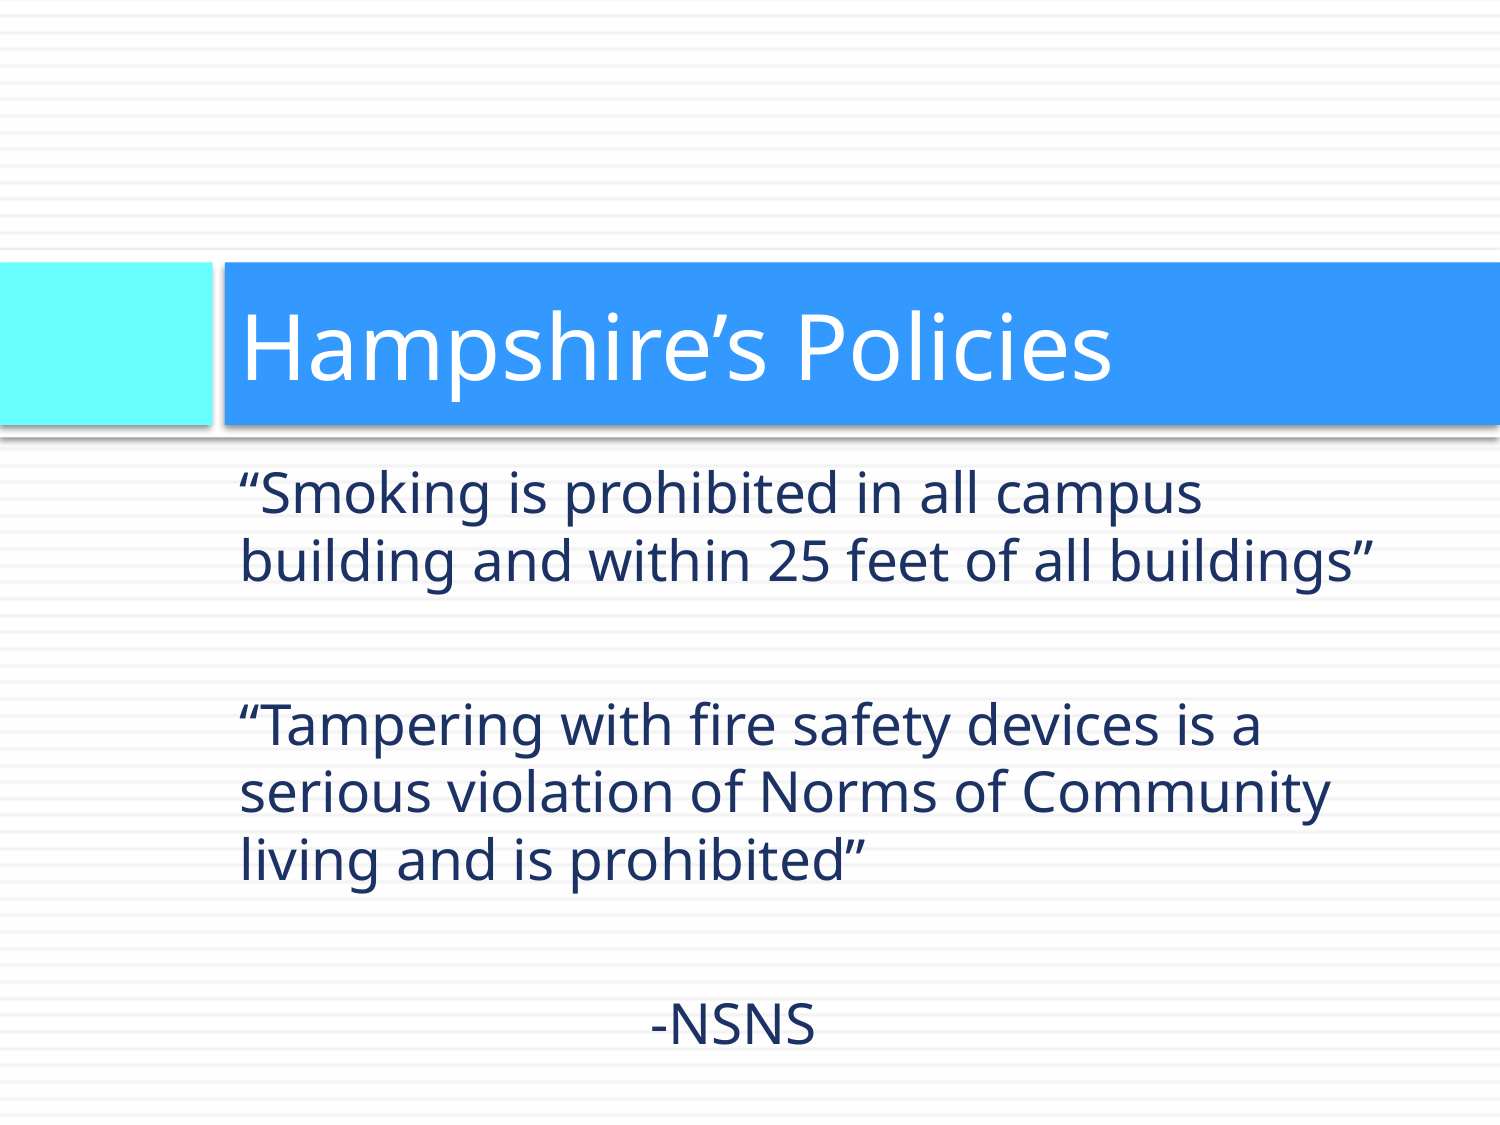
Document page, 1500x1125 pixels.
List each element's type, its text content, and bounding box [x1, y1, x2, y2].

list “Smoking is prohibited in all campus building and within 25 feet of all buildings” “Tampering with fire safety devices is a serious violation of Norms of Community living and is prohibited” -NSNS [225, 450, 1394, 1084]
title Hampshire’s Policies [225, 262, 1475, 425]
